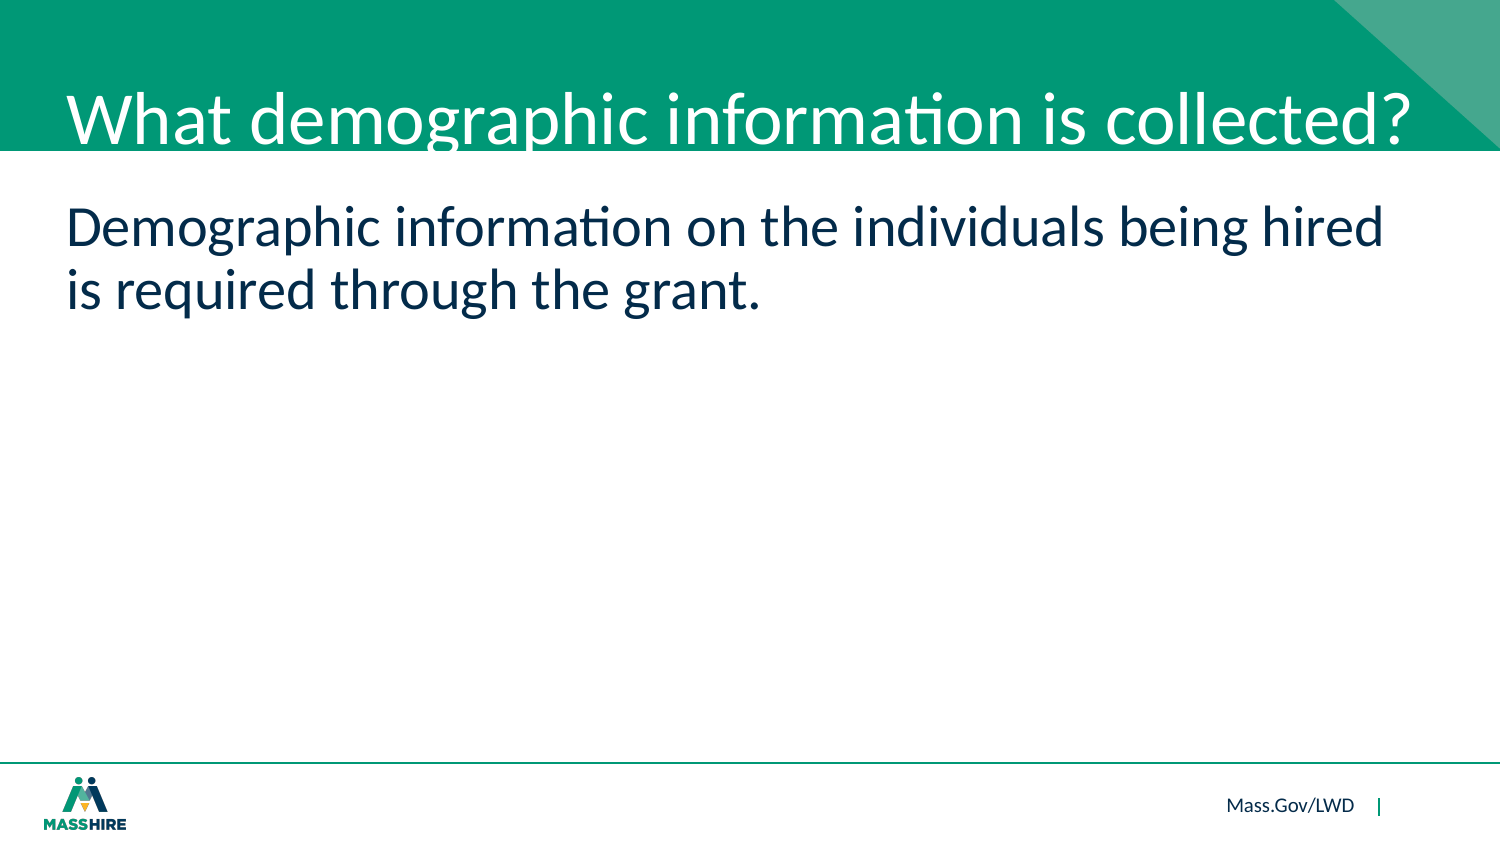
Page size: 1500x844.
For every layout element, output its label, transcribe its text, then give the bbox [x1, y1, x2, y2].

title What demographic information is collected? [51, 72, 1449, 167]
picture [44, 777, 126, 830]
list Demographic information on the individuals being hired is required through the grant. [51, 189, 1449, 750]
